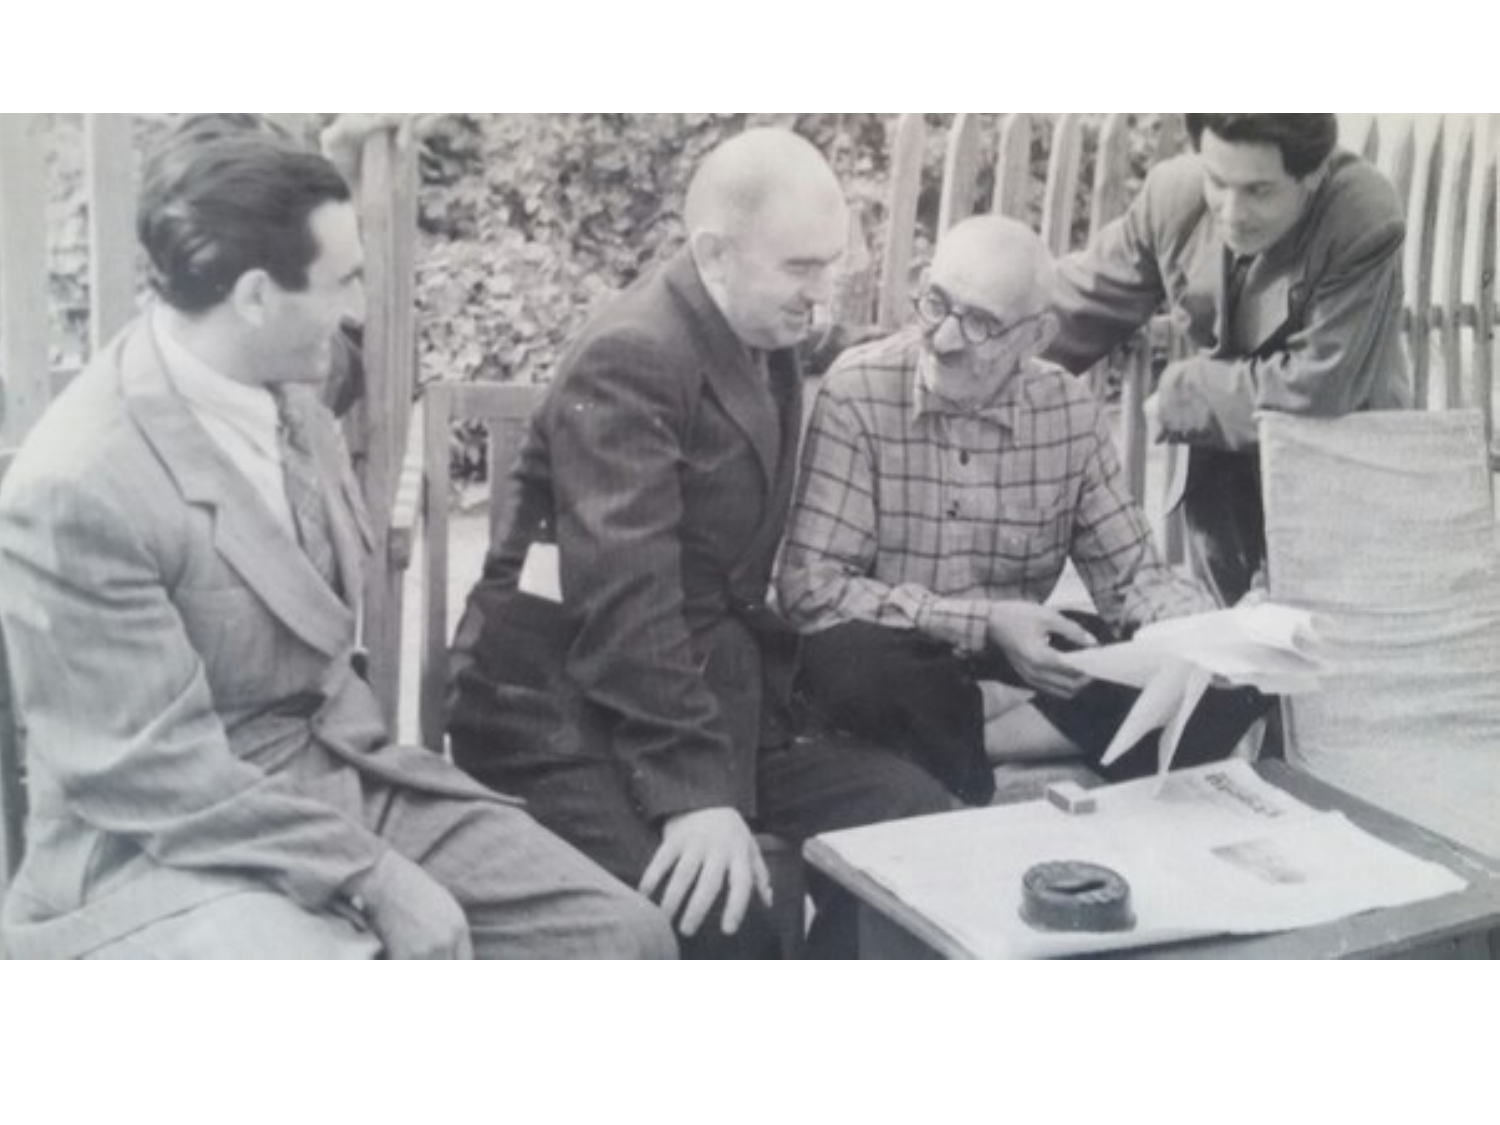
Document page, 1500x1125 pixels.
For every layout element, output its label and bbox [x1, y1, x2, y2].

picture [0, 113, 1500, 960]
